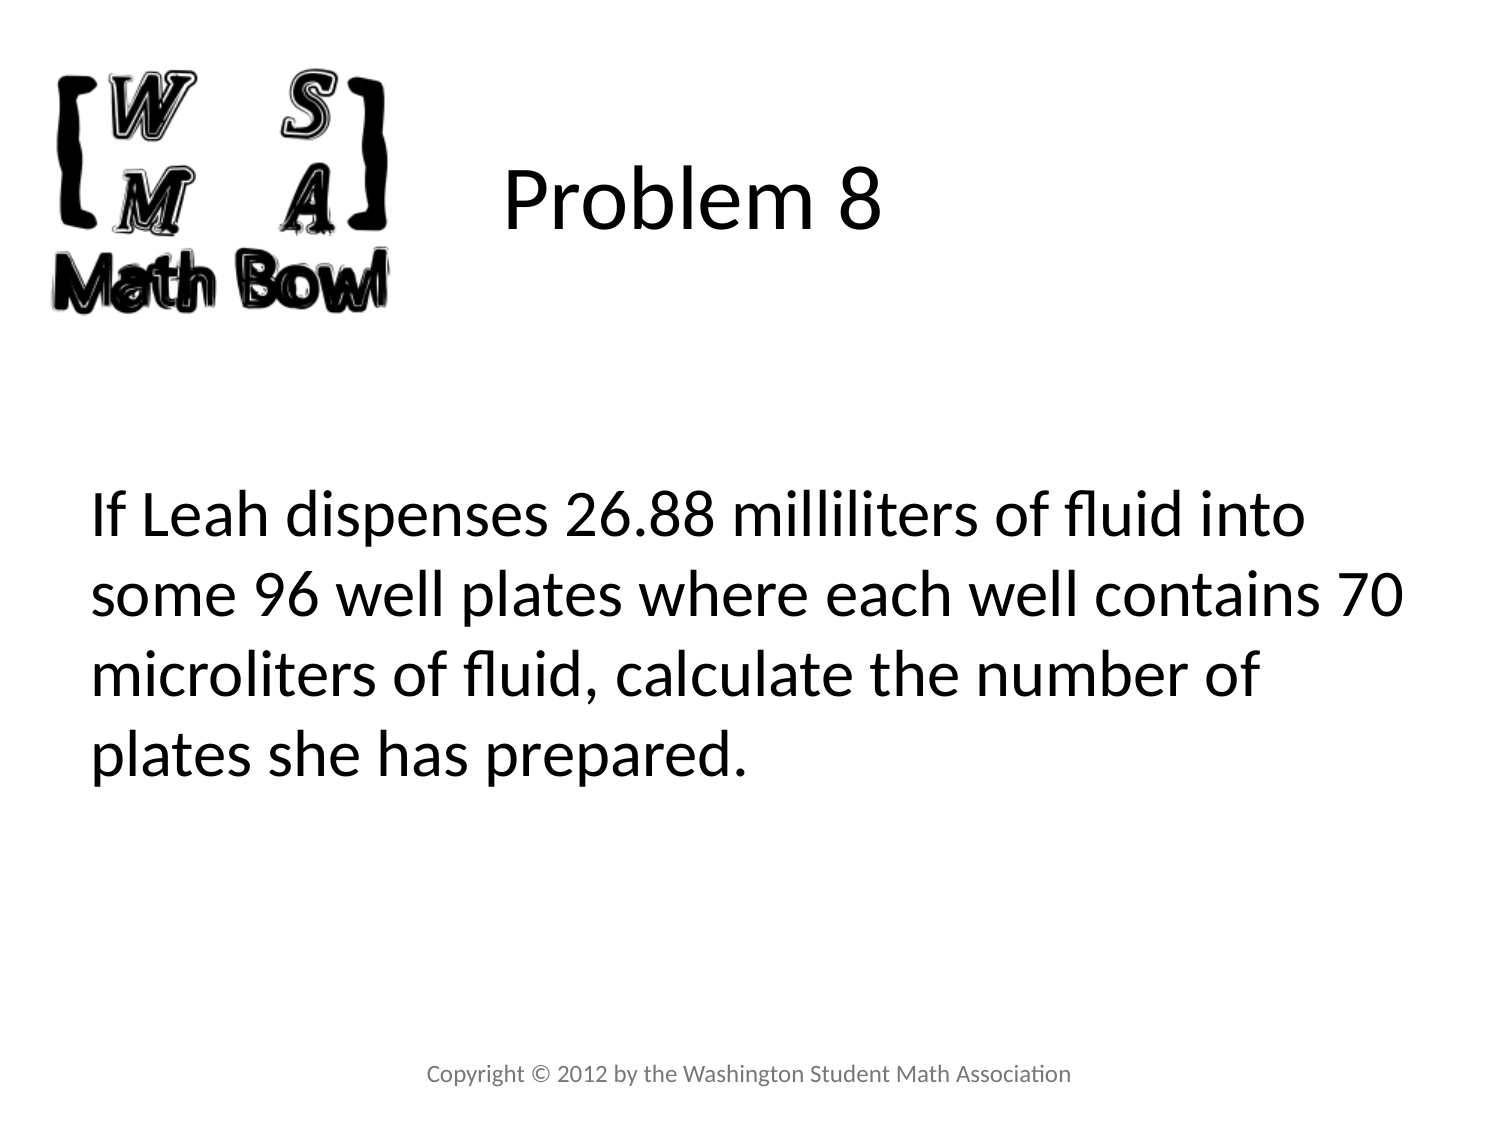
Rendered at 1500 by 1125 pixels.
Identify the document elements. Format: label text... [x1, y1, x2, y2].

title Problem 8 [487, 99, 1400, 287]
text_box Copyright © 2012 by the Washington Student Math Association [374, 1050, 1125, 1095]
picture [48, 62, 401, 324]
list If Leah dispenses 26.88 milliliters of fluid into some 96 well plates where each well contains 70 microliters of fluid, calculate the number of plates she has prepared. [75, 462, 1425, 950]
